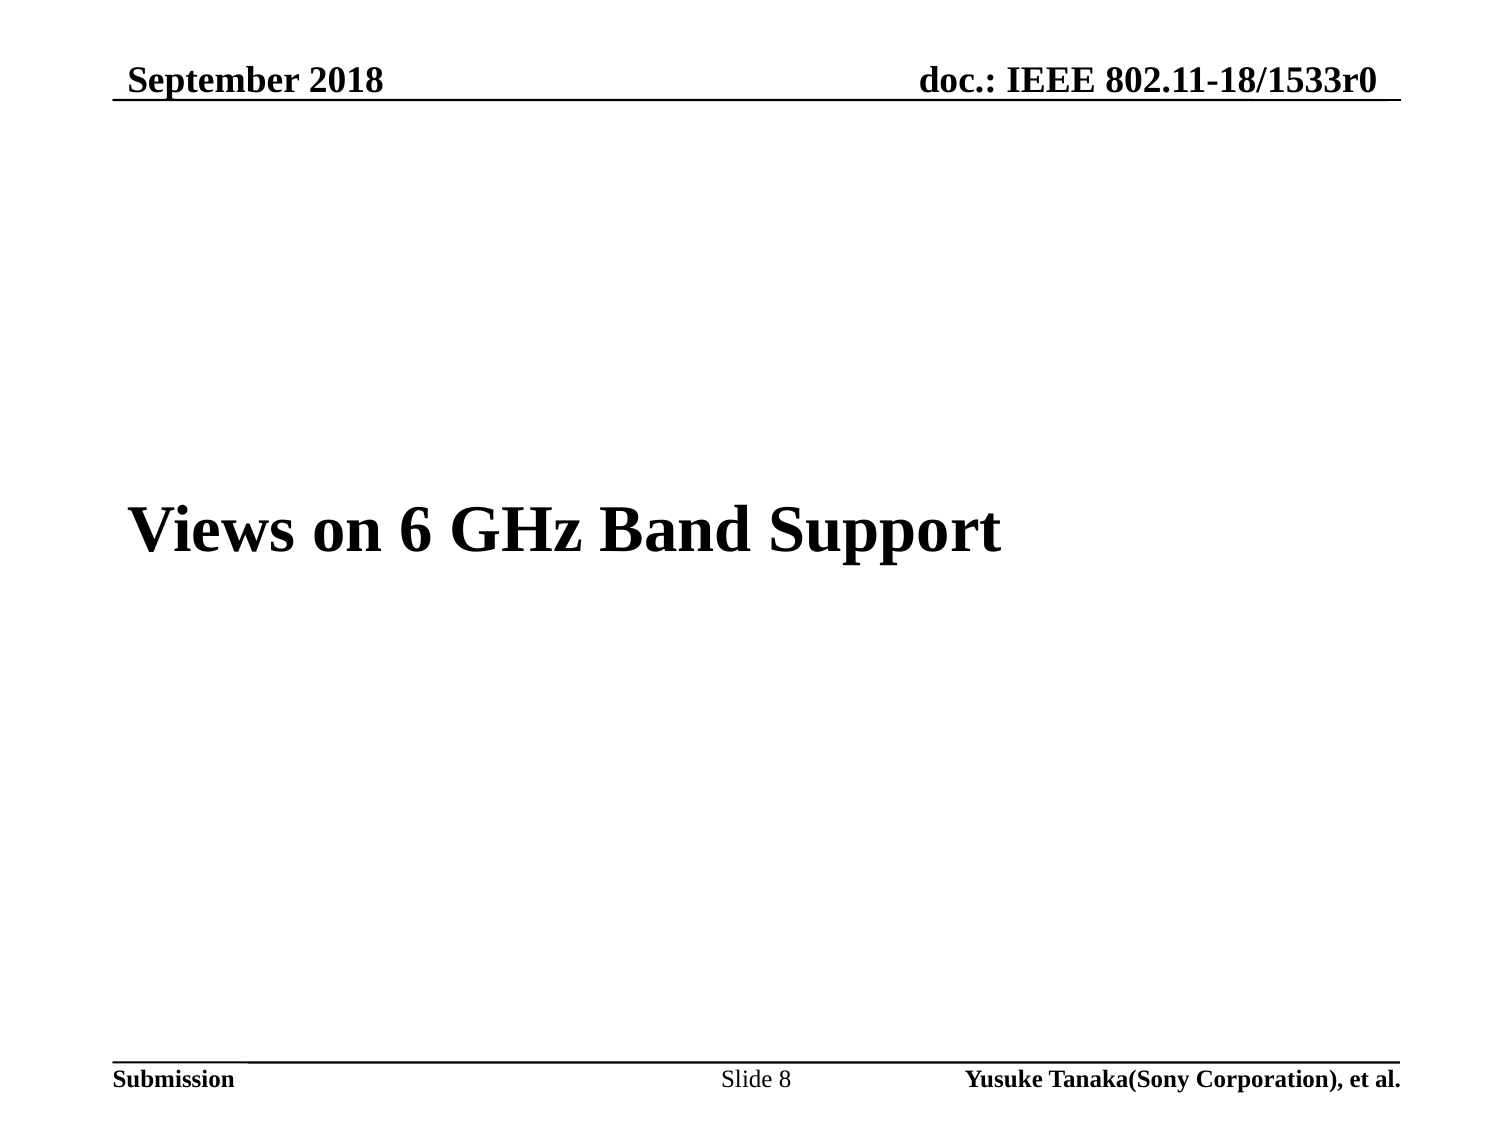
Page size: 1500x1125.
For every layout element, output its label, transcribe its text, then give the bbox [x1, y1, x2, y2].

title Views on 6 GHz Band Support [112, 437, 1388, 613]
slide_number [112, 54, 413, 100]
footer Yusuke Tanaka(Sony Corporation), et al. [960, 1061, 1402, 1093]
slide_number Slide 8 [712, 1061, 801, 1093]
